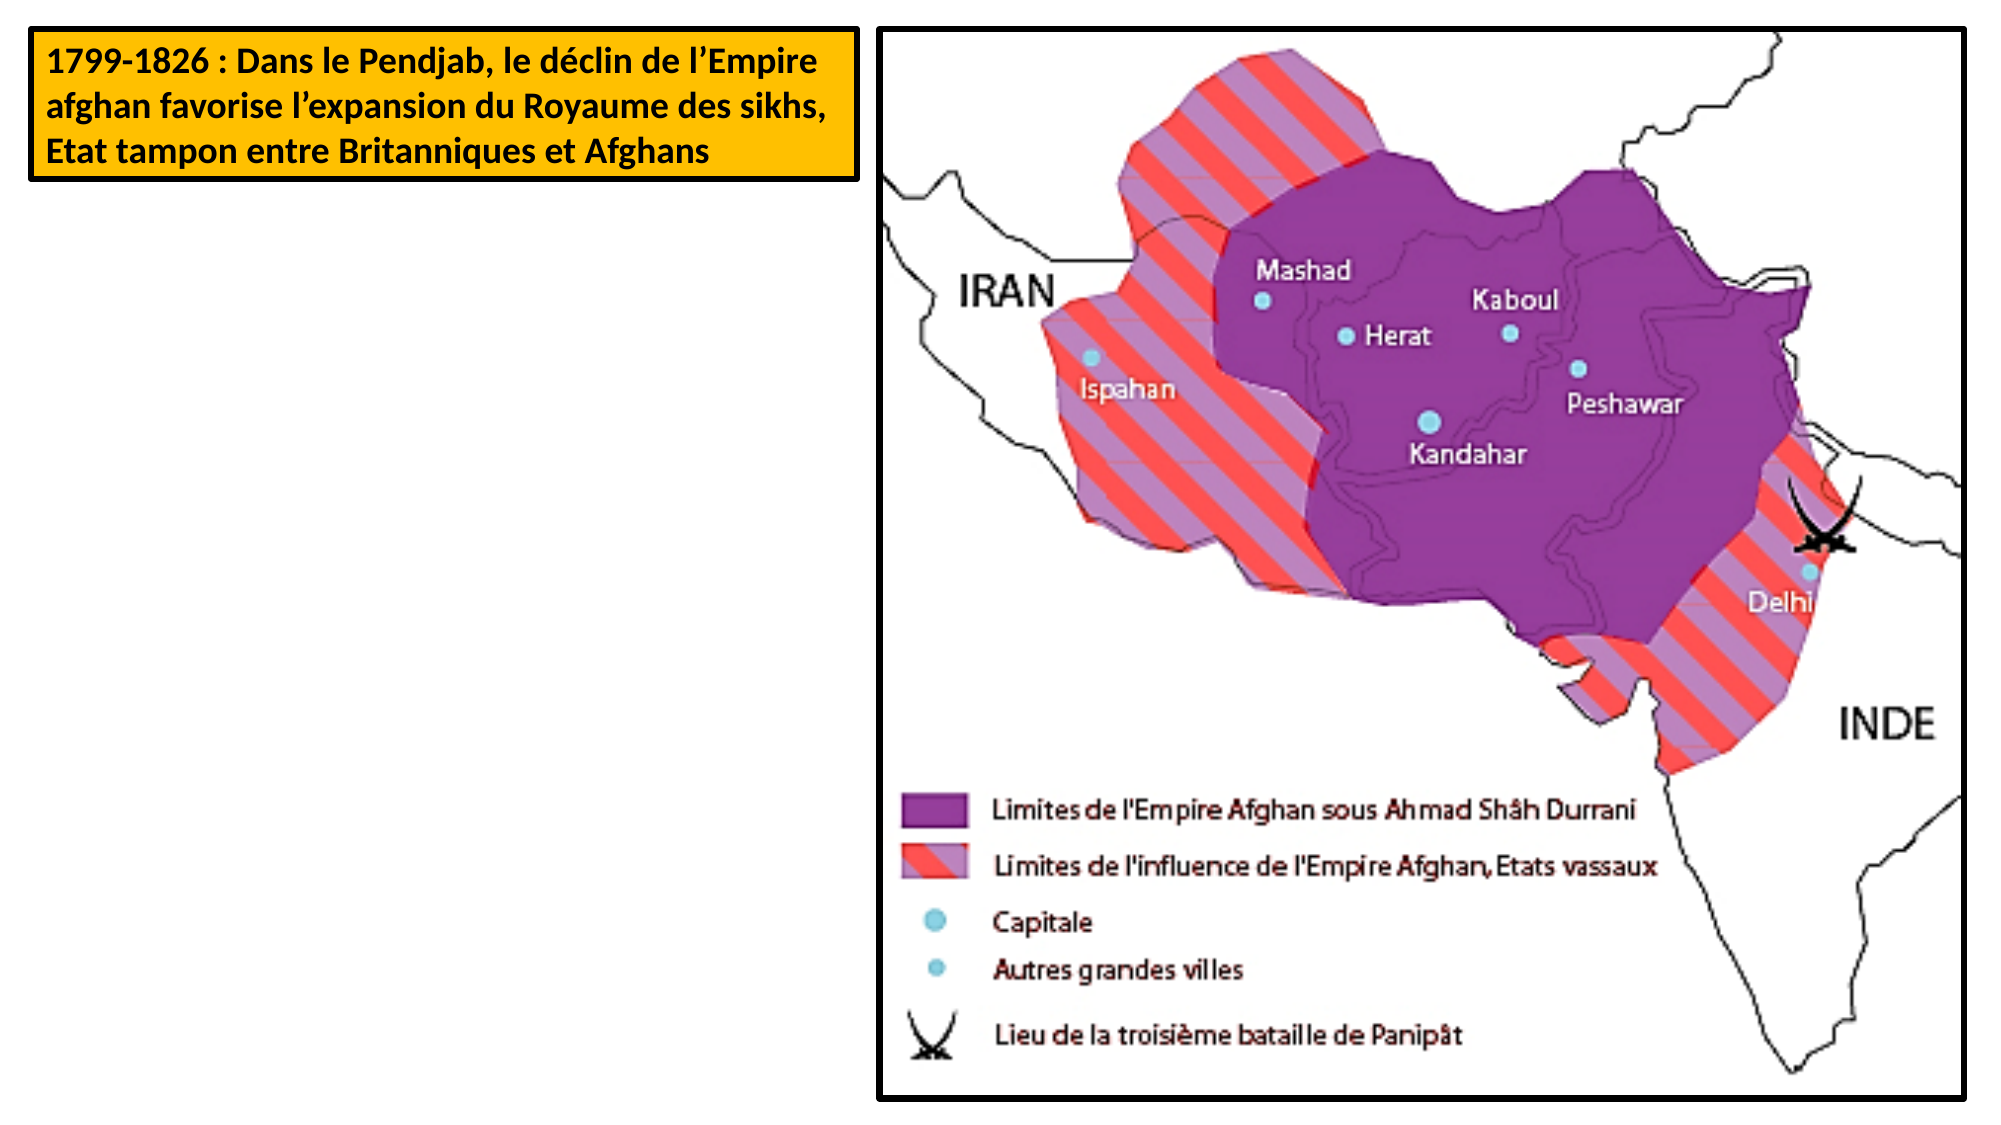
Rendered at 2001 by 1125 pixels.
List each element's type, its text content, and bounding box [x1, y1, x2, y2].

picture [882, 32, 1961, 1096]
text_box 1799-1826 : Dans le Pendjab, le déclin de l’Empire afghan favorise l’expansion du Royaume des sikhs, Etat tampon entre Britanniques et Afghans [31, 29, 857, 179]
